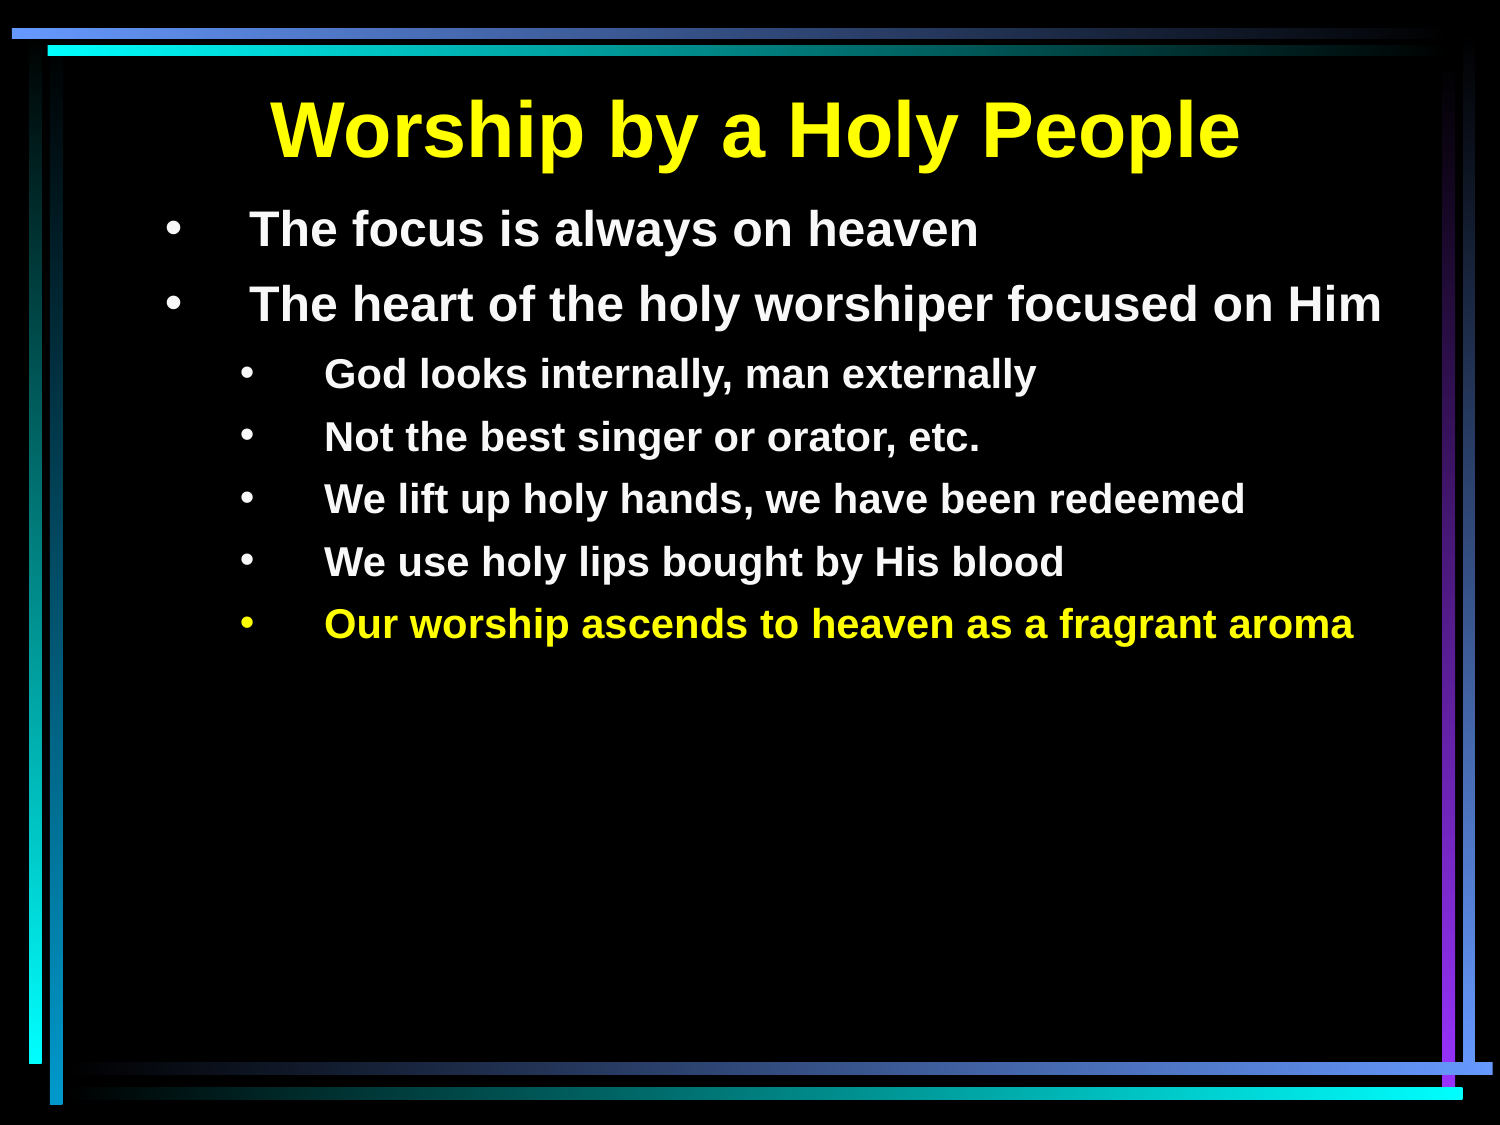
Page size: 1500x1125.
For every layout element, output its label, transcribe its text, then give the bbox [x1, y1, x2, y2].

text_box Worship by a Holy People The focus is always on heaven The heart of the holy worshiper focused on Him God looks internally, man externally Not the best singer or orator, etc. We lift up holy hands, we have been redeemed We use holy lips bought by His blood Our worship ascends to heaven as a fragrant aroma [74, 70, 1438, 655]
